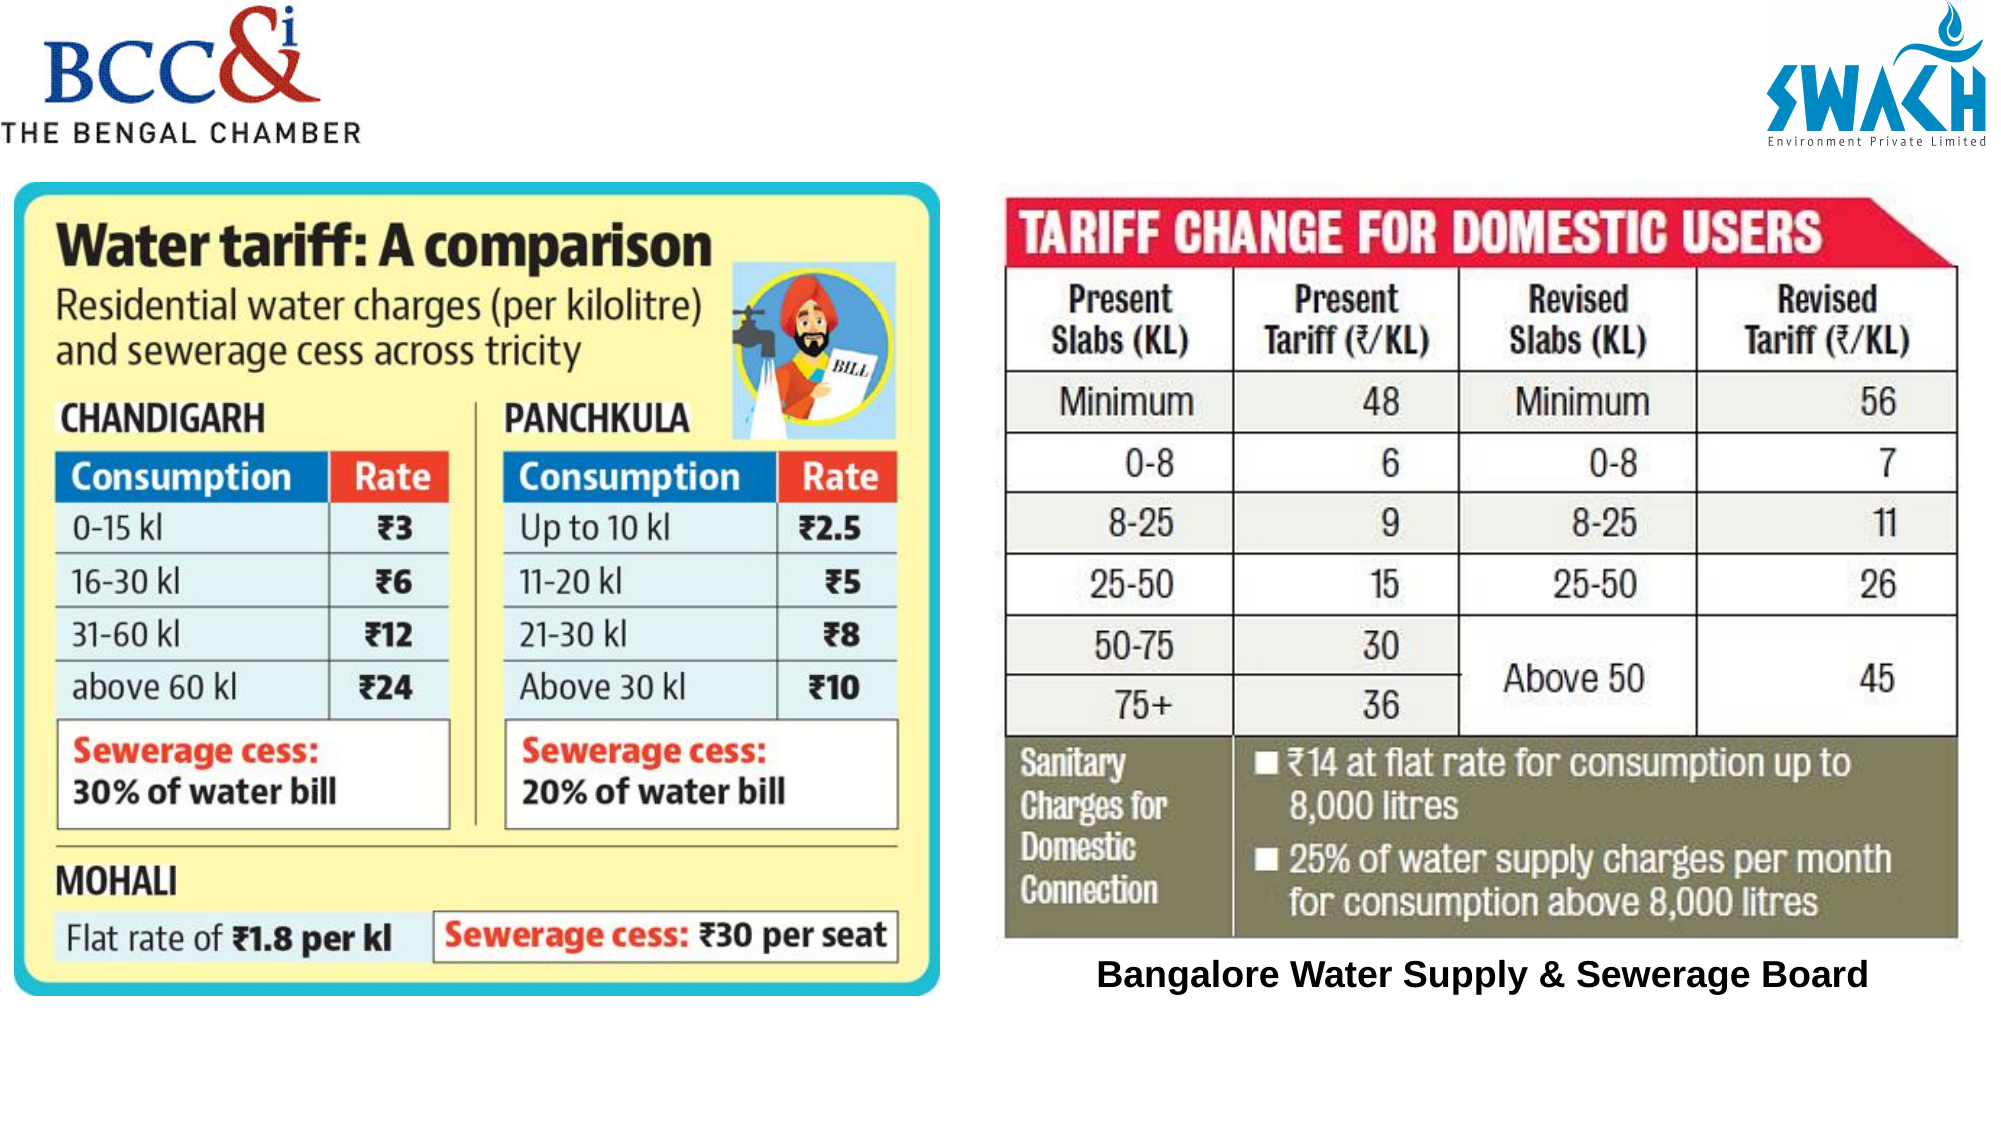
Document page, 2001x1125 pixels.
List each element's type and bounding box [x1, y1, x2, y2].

text_box [995, 182, 1971, 1003]
picture [1766, 0, 1986, 146]
picture [14, 182, 940, 996]
picture [0, 0, 363, 146]
